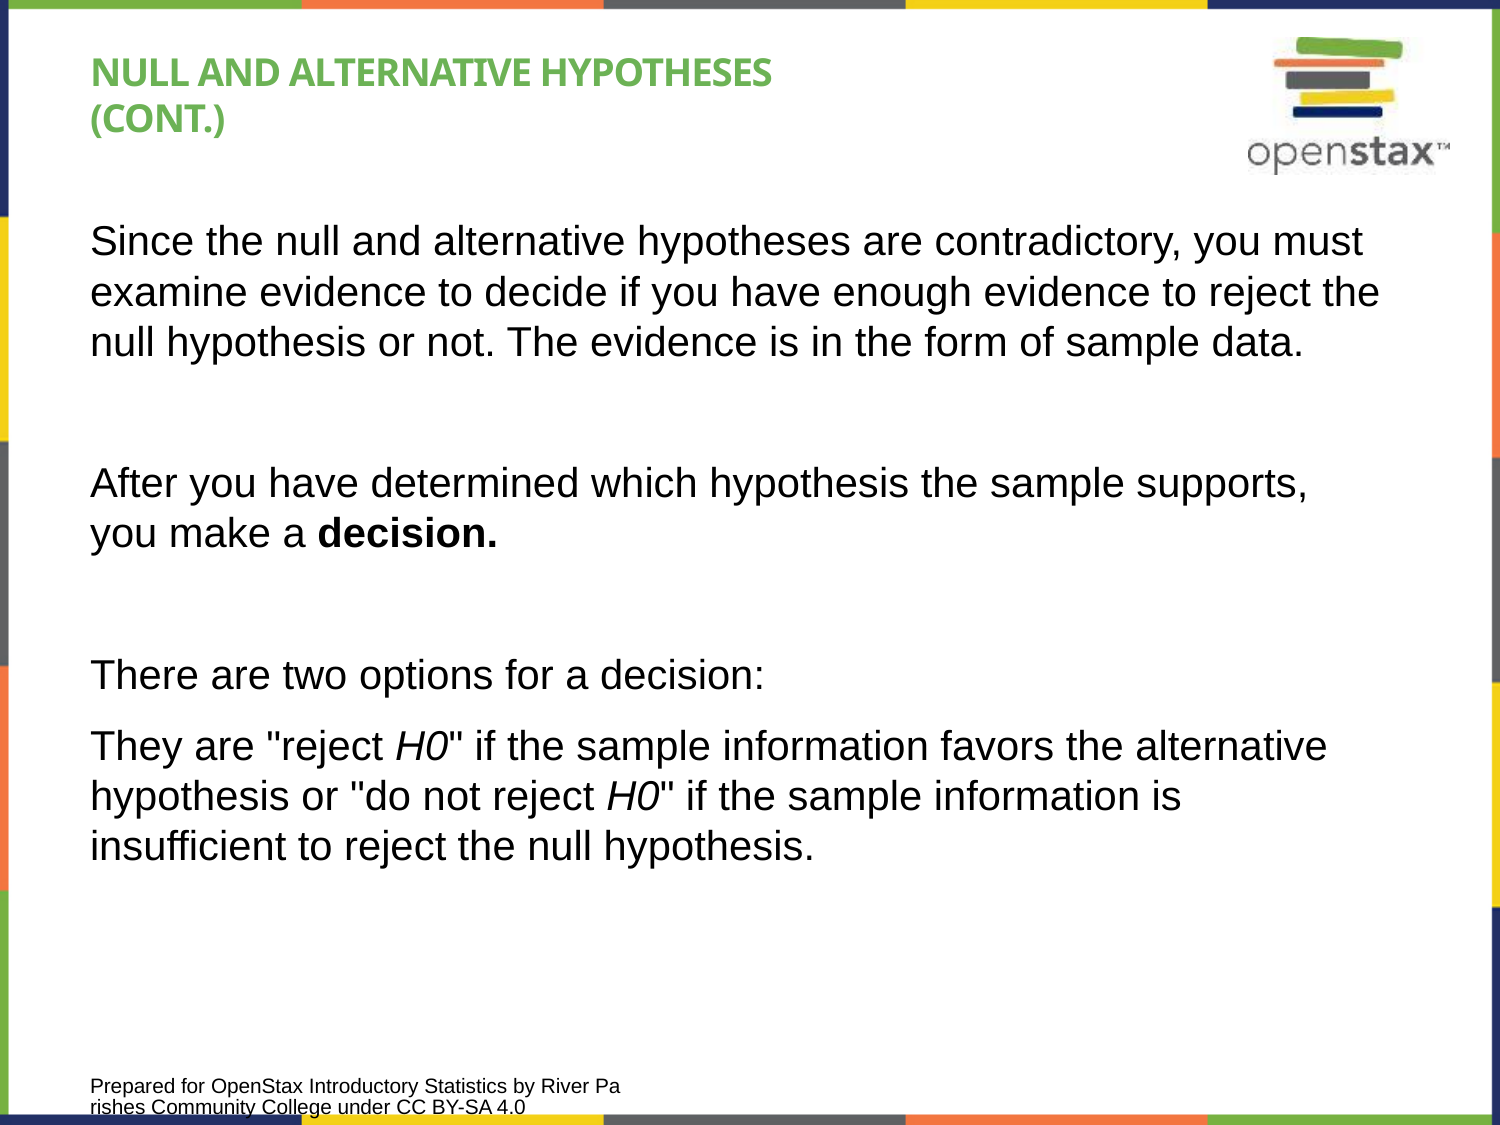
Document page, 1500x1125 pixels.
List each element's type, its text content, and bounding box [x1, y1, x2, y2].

title Null and Alternative Hypotheses (Cont.) [75, 39, 1246, 148]
footer Prepared for OpenStax Introductory Statistics by River Parishes Community College under CC BY-SA 4.0 [75, 1065, 638, 1112]
list Since the null and alternative hypotheses are contradictory, you must examine evidence to decide if you have enough evidence to reject the null hypothesis or not. The evidence is in the form of sample data. After you have determined which hypothesis the sample supports, you make a decision. There are two options for a decision: They are "reject H0" if the sample information favors the alternative hypothesis or "do not reject H0" if the sample information is insufficient to reject the null hypothesis. [75, 206, 1398, 986]
picture [0, 0, 1500, 1125]
